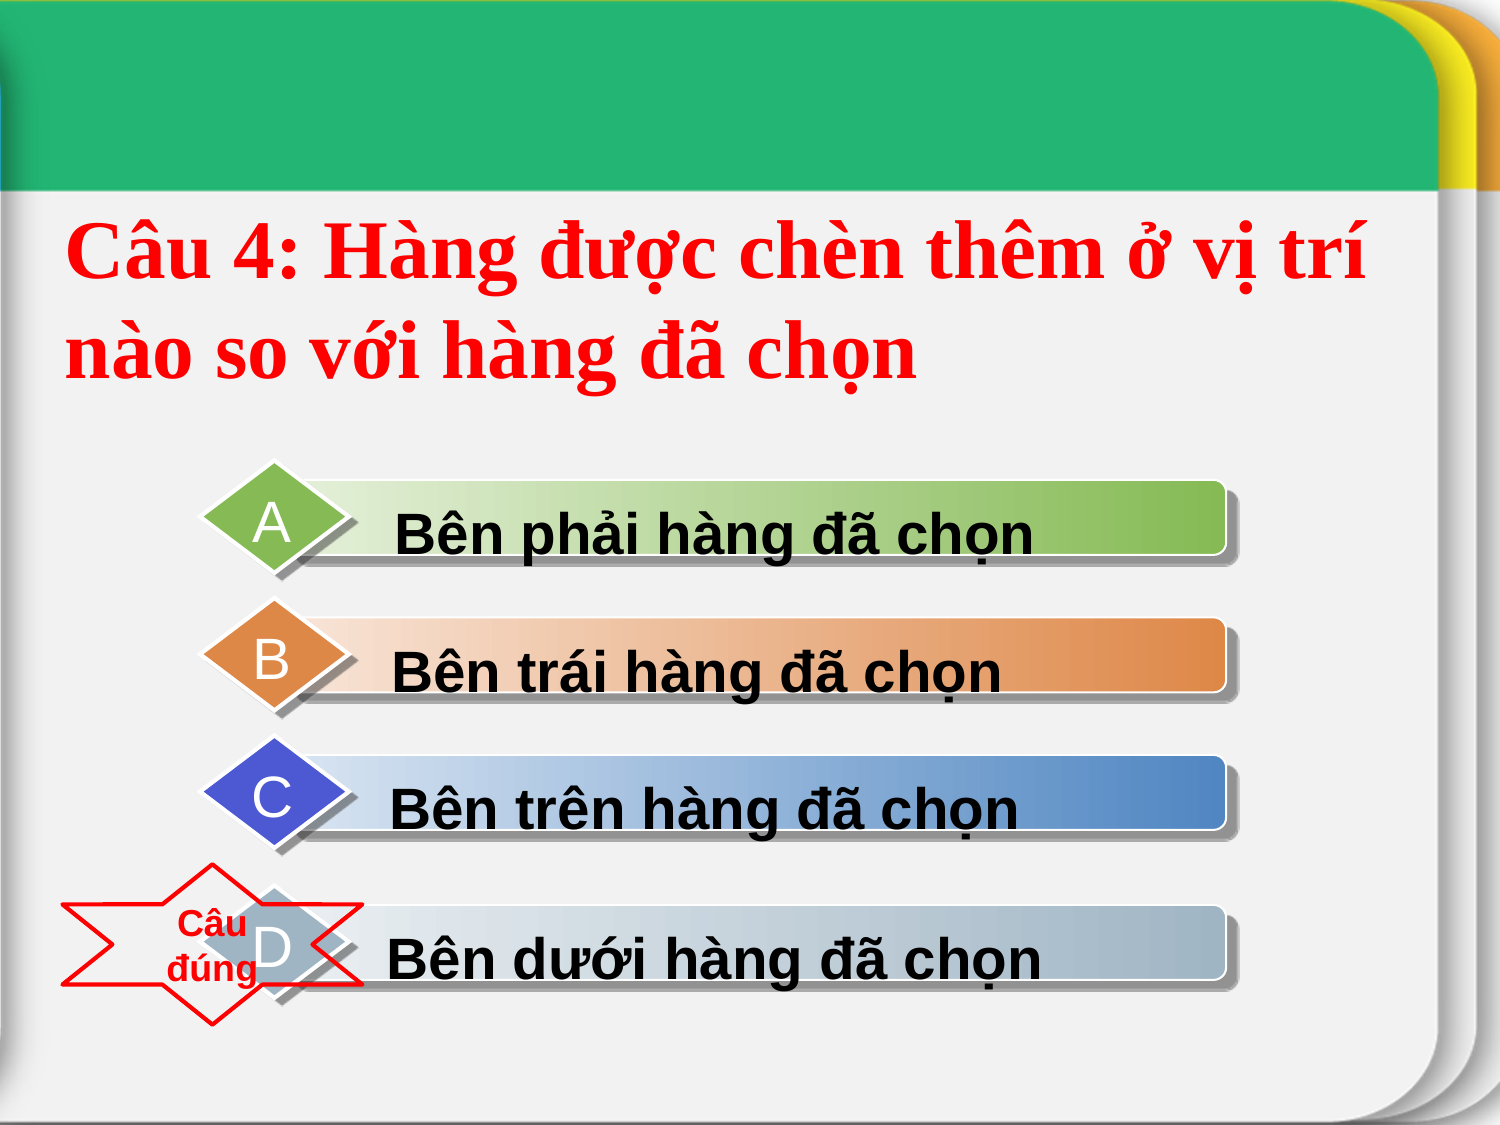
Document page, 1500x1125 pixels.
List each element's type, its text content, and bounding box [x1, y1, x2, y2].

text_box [199, 597, 1227, 713]
picture [0, 0, 1500, 1125]
text_box Câu 4: Hàng được chèn thêm ở vị trí nào so với hàng đã chọn [49, 187, 1413, 403]
text_box Câu đúng [60, 862, 240, 1027]
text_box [199, 460, 1227, 576]
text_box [199, 885, 1227, 1001]
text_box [199, 735, 1227, 851]
